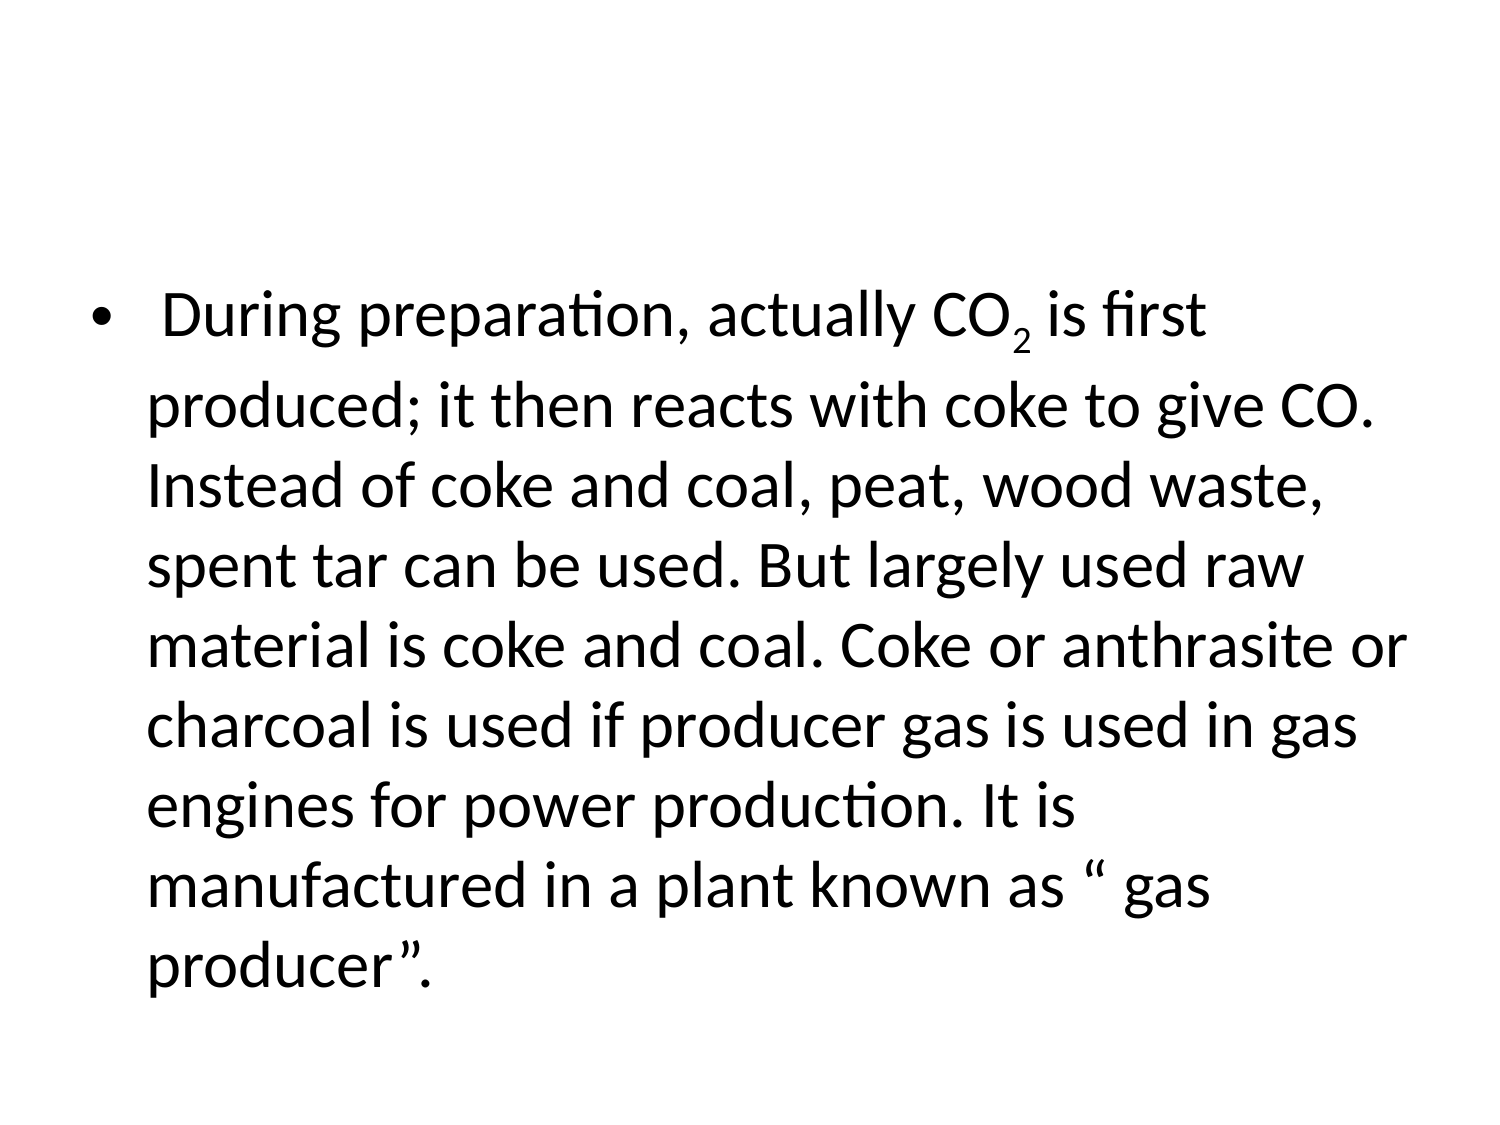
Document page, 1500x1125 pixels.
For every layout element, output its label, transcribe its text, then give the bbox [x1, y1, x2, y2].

list During preparation, actually CO2 is first produced; it then reacts with coke to give CO. Instead of coke and coal, peat, wood waste, spent tar can be used. But largely used raw material is coke and coal. Coke or anthrasite or charcoal is used if producer gas is used in gas engines for power production. It is manufactured in a plant known as “ gas producer”. [75, 262, 1425, 1005]
